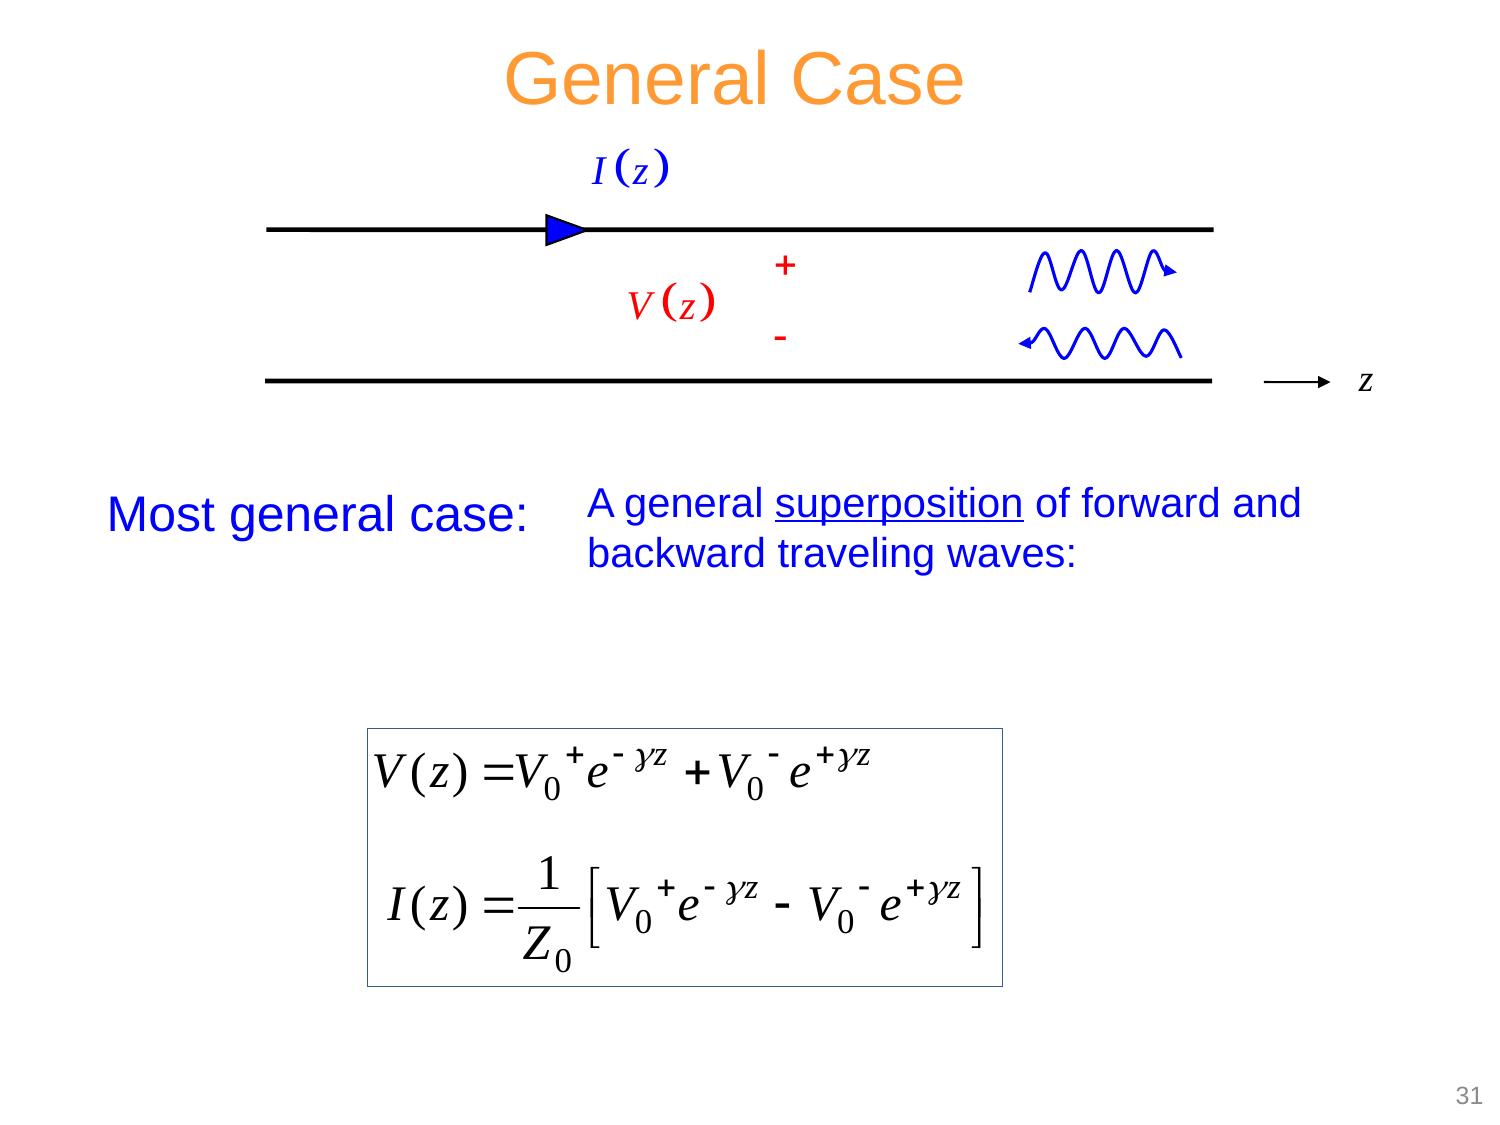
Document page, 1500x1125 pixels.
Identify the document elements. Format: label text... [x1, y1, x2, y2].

text_box A general superposition of forward and backward traveling waves: [572, 468, 1357, 583]
text_box Most general case: [91, 473, 545, 549]
slide_number 31 [1148, 1065, 1499, 1125]
text_box General Case [189, 22, 1280, 127]
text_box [367, 727, 1003, 987]
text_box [264, 140, 1389, 407]
